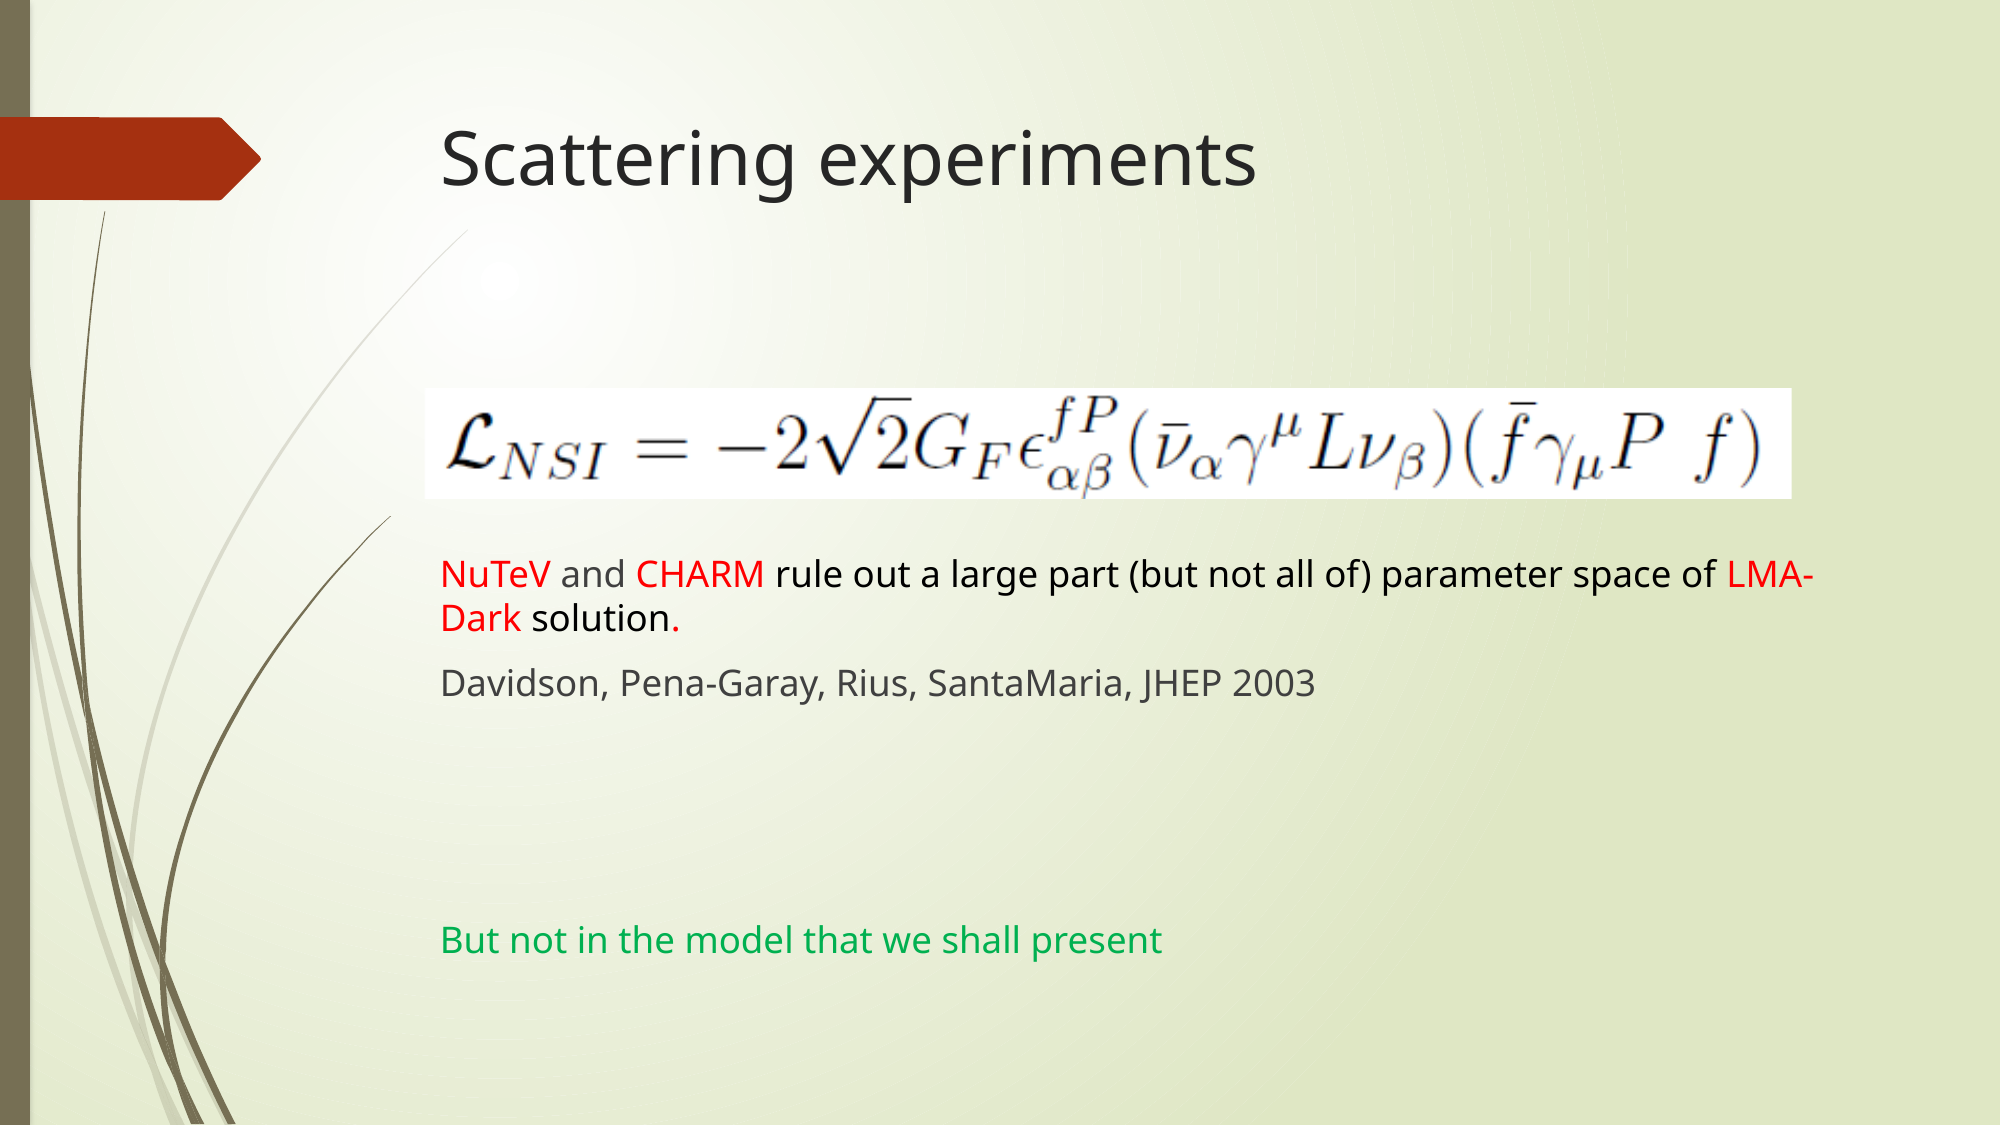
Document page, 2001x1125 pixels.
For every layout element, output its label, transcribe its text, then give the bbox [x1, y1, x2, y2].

list NuTeV and CHARM rule out a large part (but not all of) parameter space of LMA-Dark solution. Davidson, Pena-Garay, Rius, SantaMaria, JHEP 2003 But not in the model that we shall present [424, 350, 1888, 970]
picture [424, 387, 1792, 499]
title Scattering experiments [425, 102, 1888, 313]
